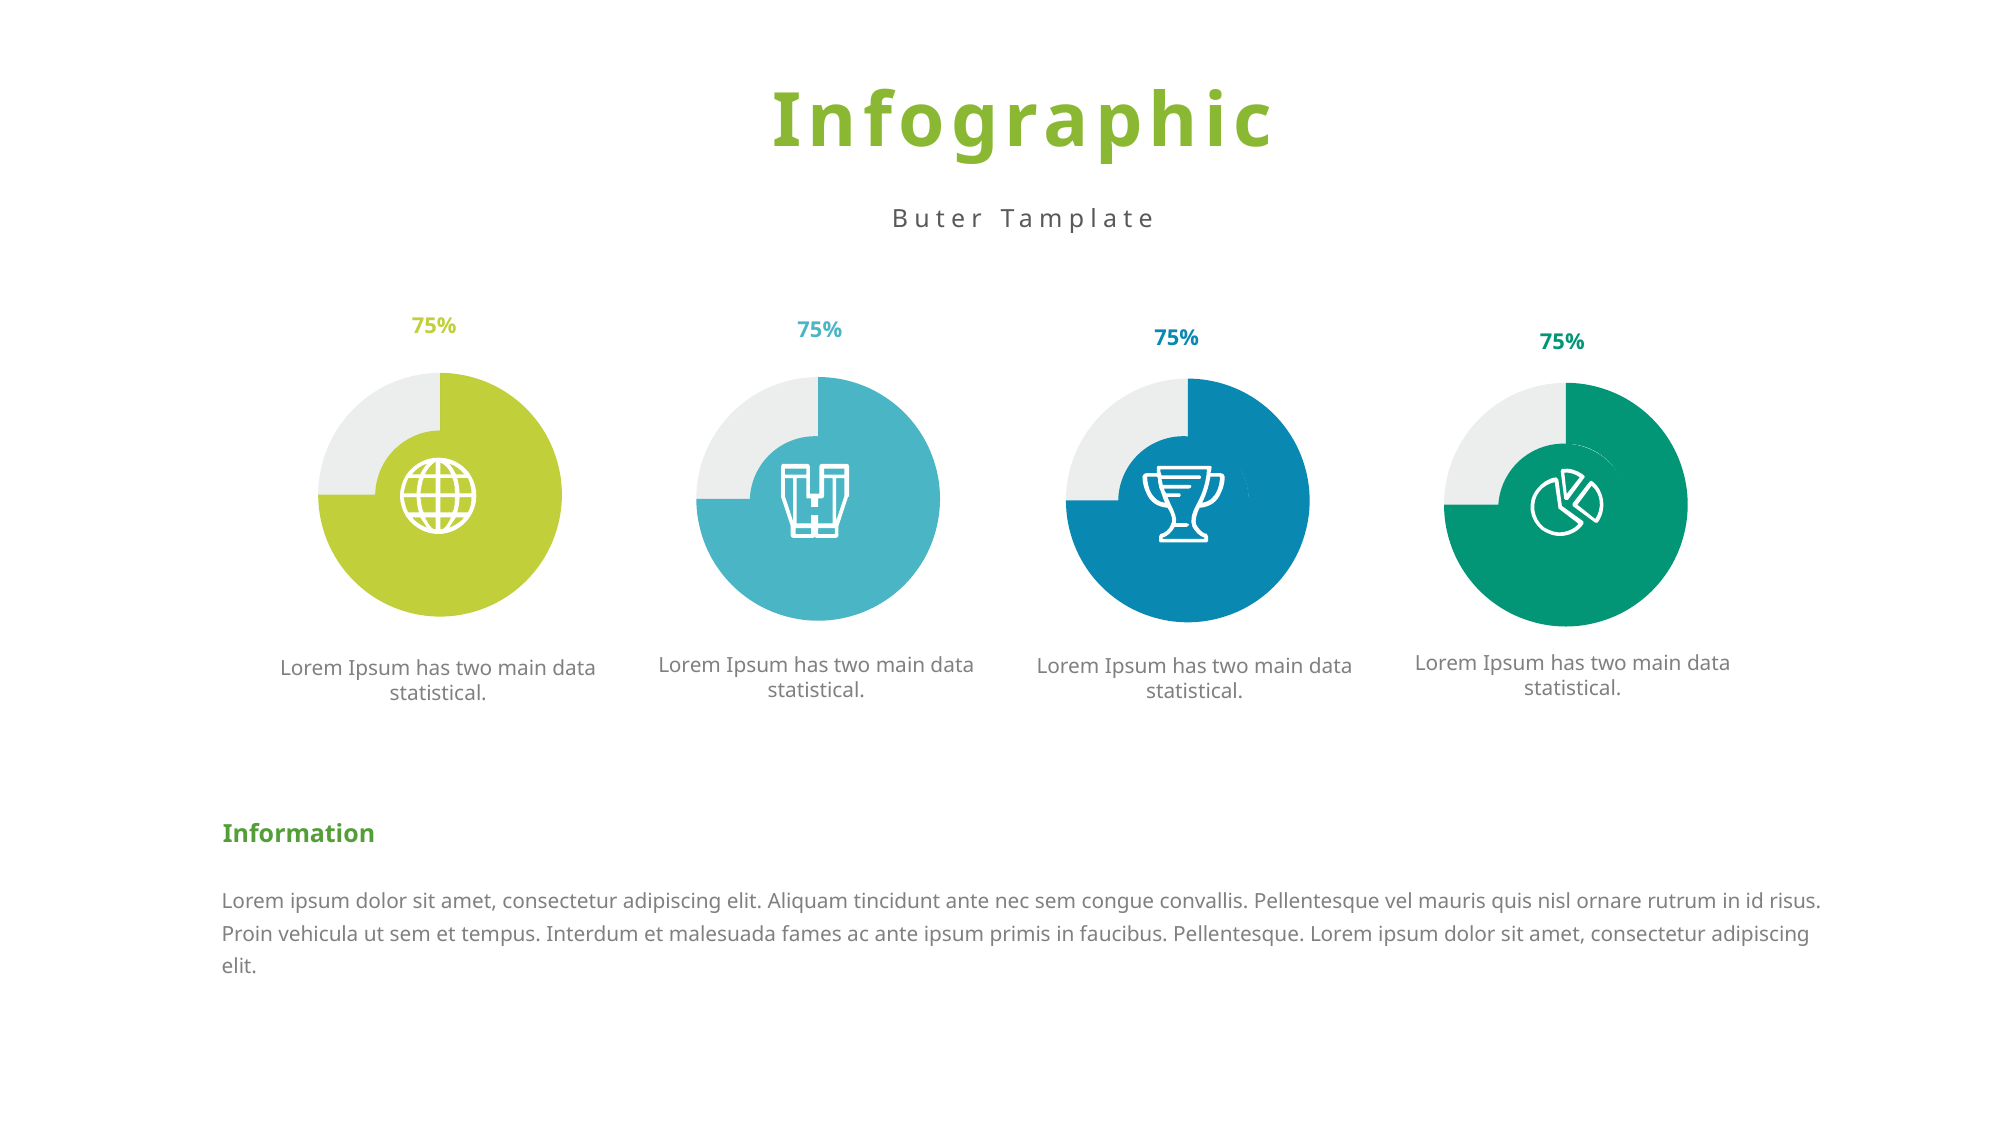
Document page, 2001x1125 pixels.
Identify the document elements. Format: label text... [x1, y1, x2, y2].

text_box Buter Tamplate [800, 179, 1246, 240]
text_box Infographic [525, 63, 1520, 169]
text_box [259, 298, 1772, 715]
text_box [201, 810, 1844, 971]
